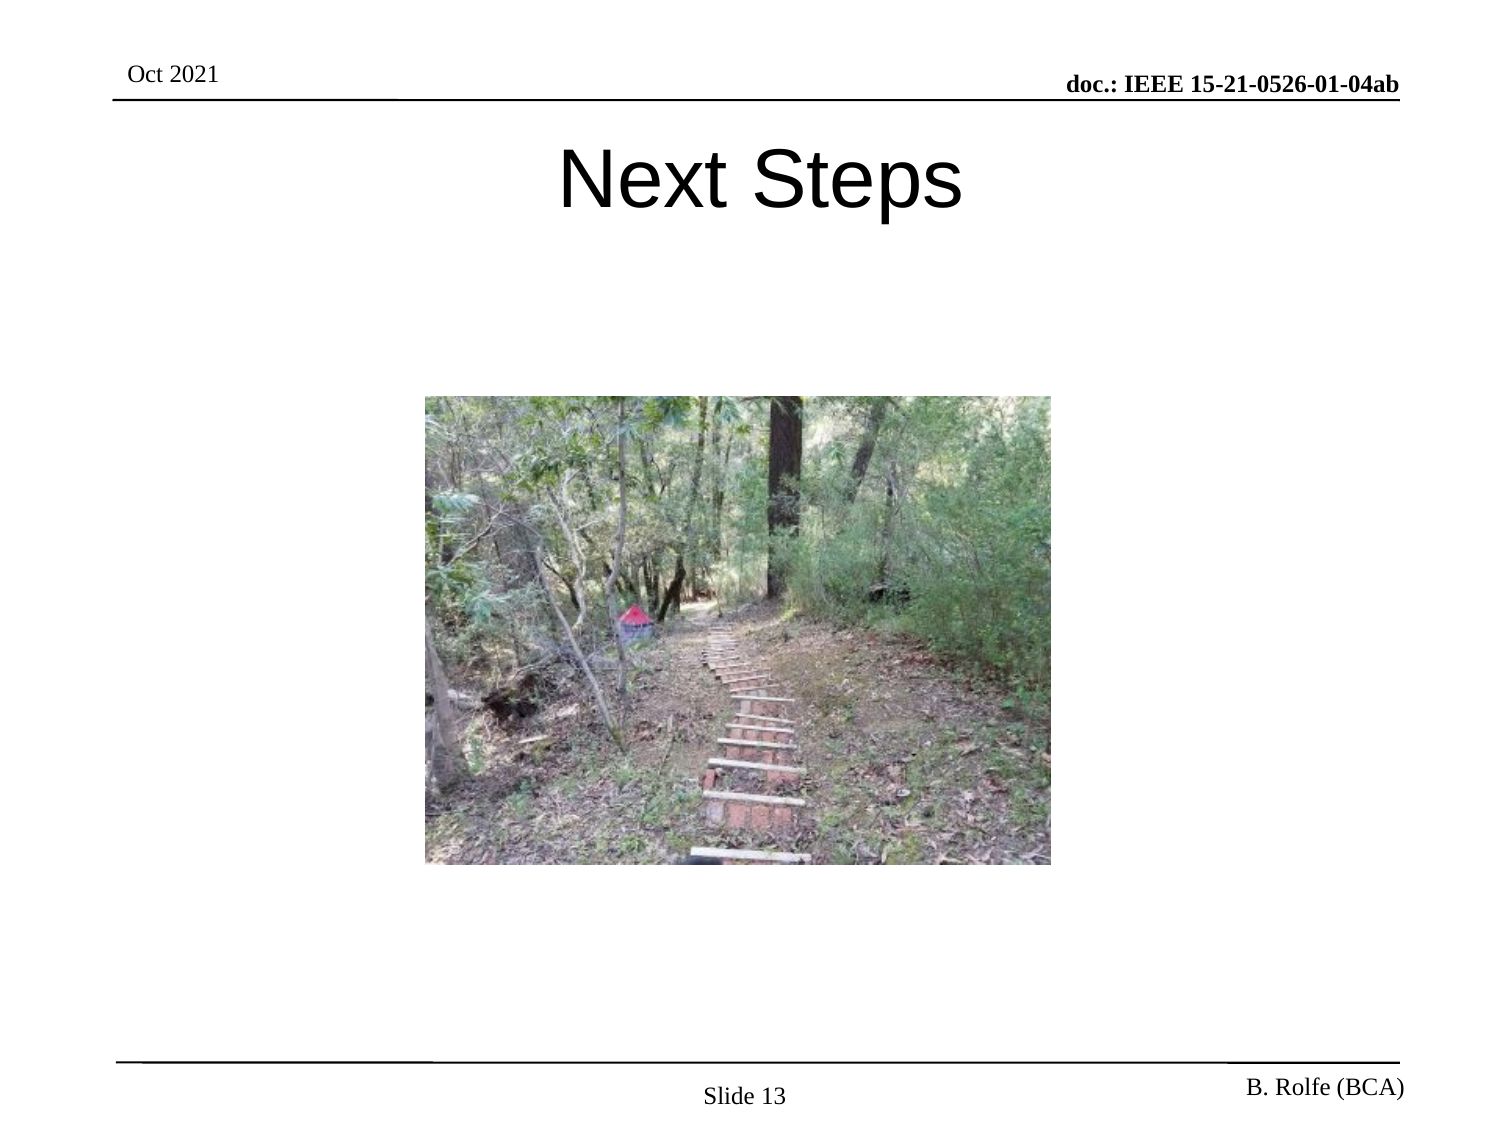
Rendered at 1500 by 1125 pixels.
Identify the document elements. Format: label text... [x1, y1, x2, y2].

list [425, 395, 1051, 866]
slide_number Slide 13 [690, 1075, 799, 1115]
title Next Steps [123, 112, 1398, 237]
